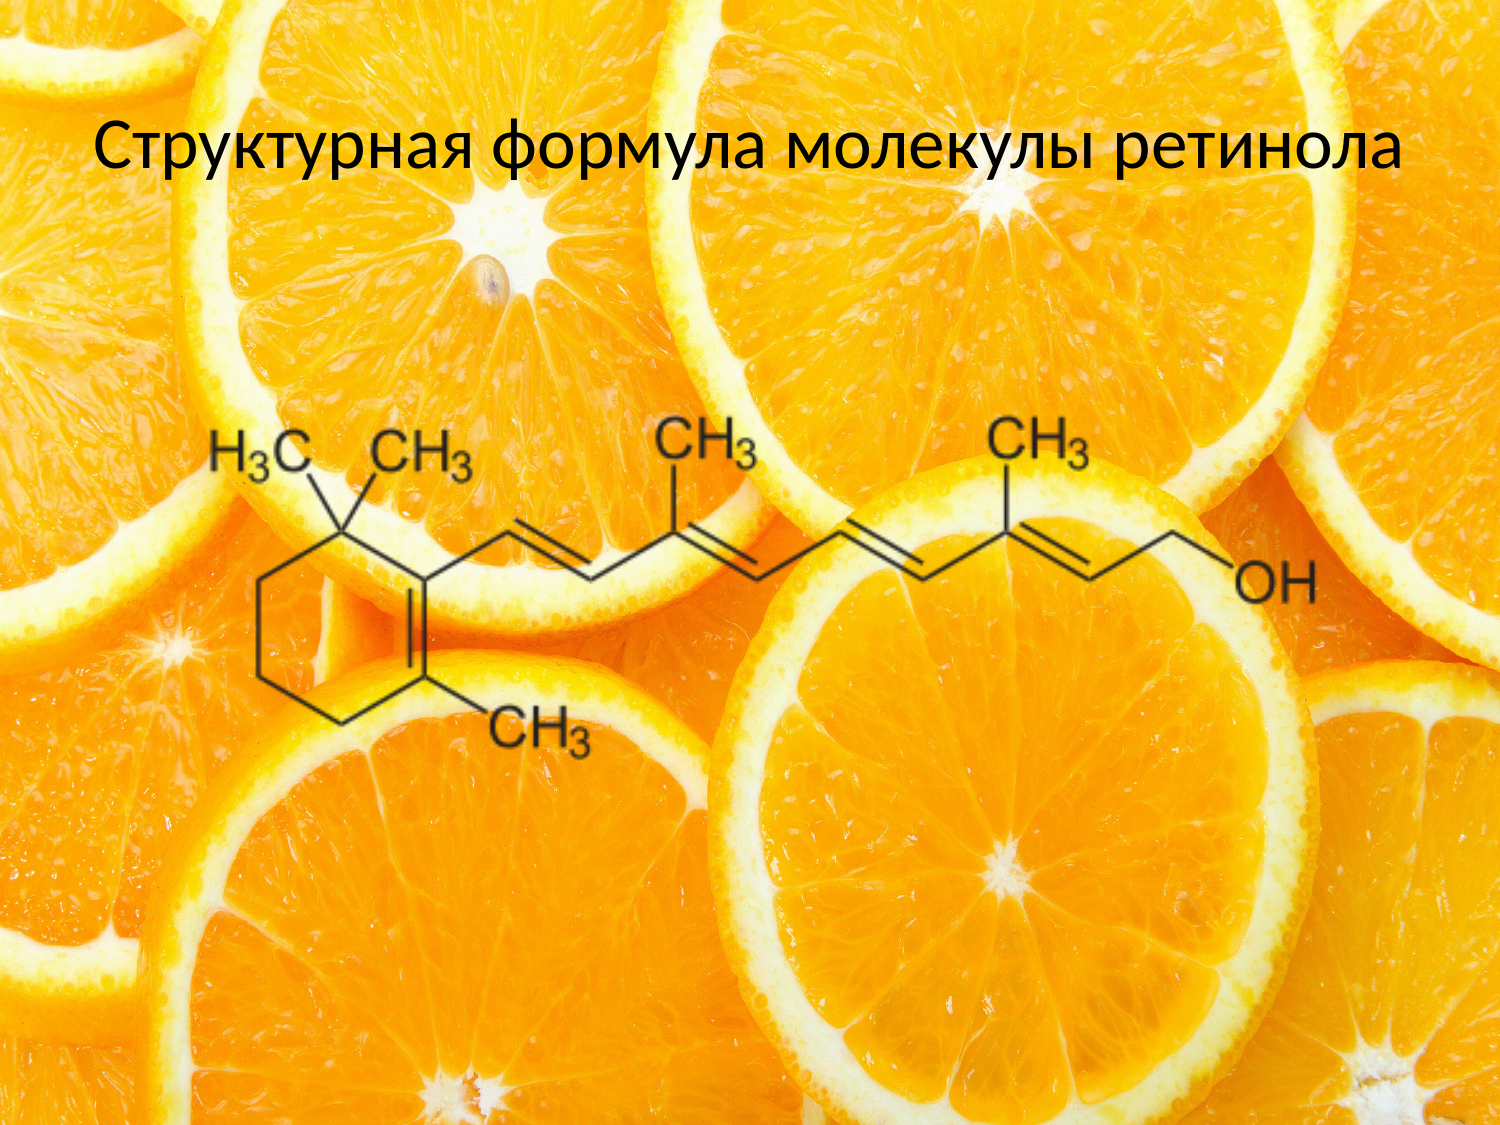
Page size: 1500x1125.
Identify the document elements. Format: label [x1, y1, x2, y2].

list [182, 408, 1346, 768]
picture [0, 0, 1500, 1125]
